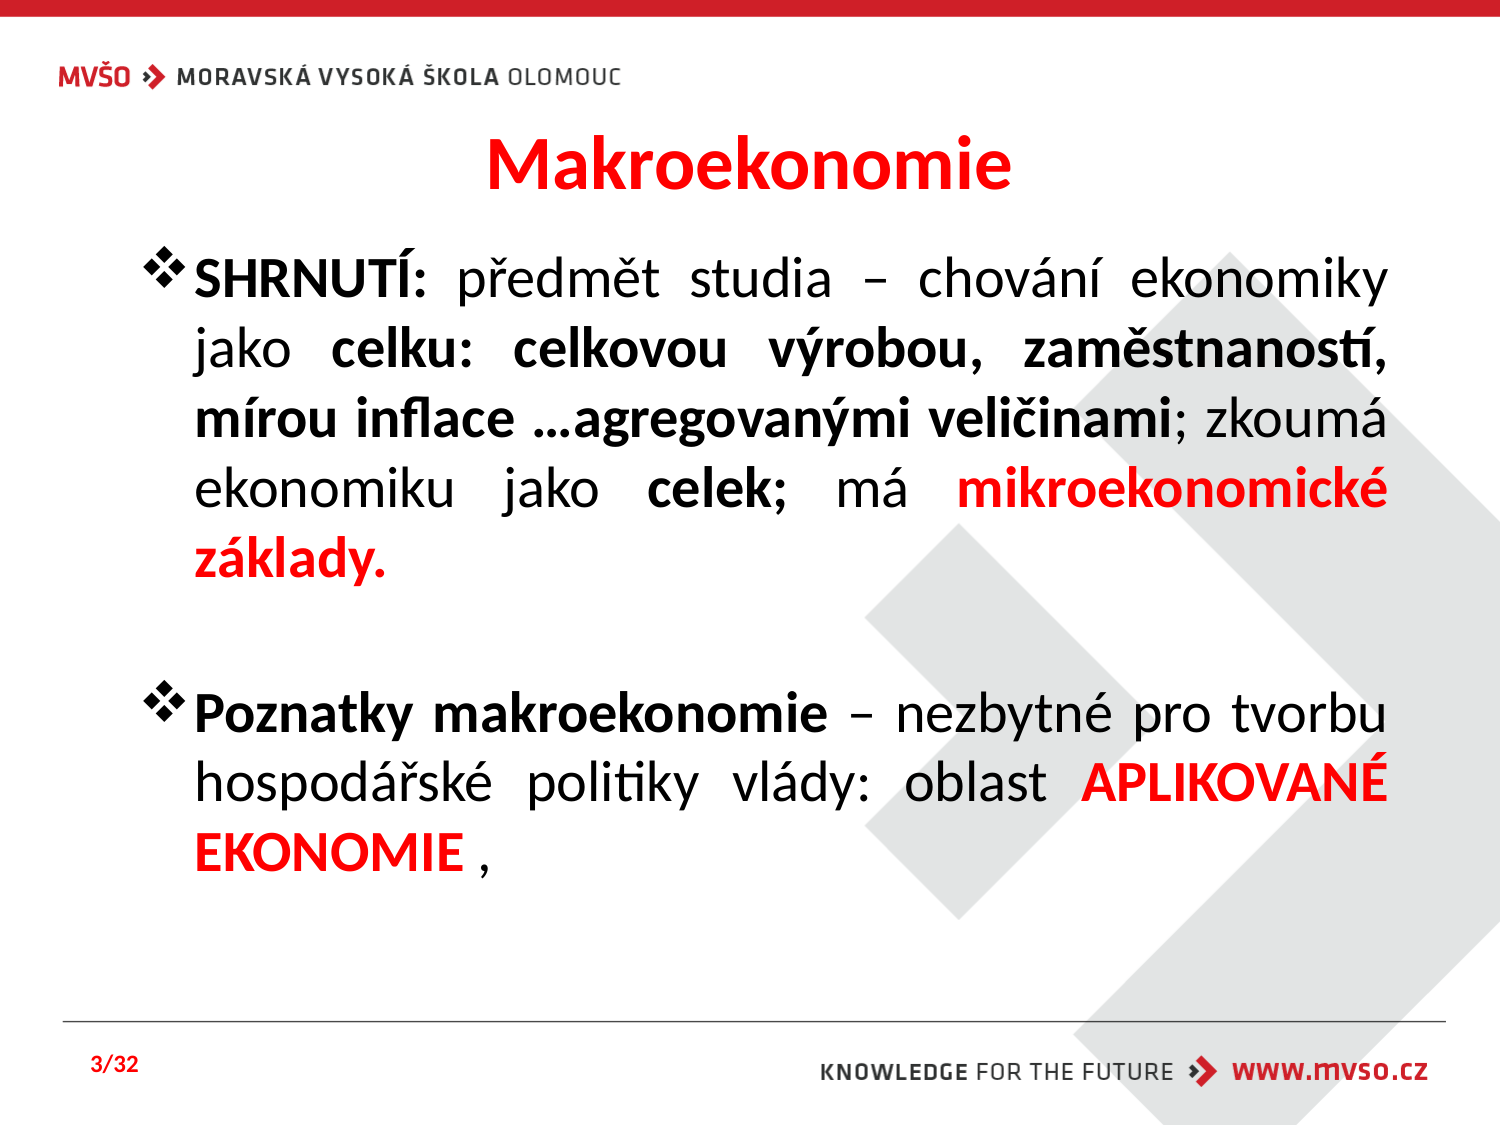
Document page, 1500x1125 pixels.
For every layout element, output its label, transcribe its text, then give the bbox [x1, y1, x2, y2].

text_box 3/32 [74, 1040, 213, 1085]
picture [0, 0, 1500, 1125]
list SHRNUTÍ: předmět studia – chování ekonomiky jako celku: celkovou výrobou, zaměstnaností, mírou inflace …agregovanými veličinami; zkoumá ekonomiku jako celek; má mikroekonomické základy. Poznatky makroekonomie – nezbytné pro tvorbu hospodářské politiky vlády: oblast APLIKOVANÉ EKONOMIE , [104, 232, 1404, 1005]
title Makroekonomie [75, 104, 1425, 213]
